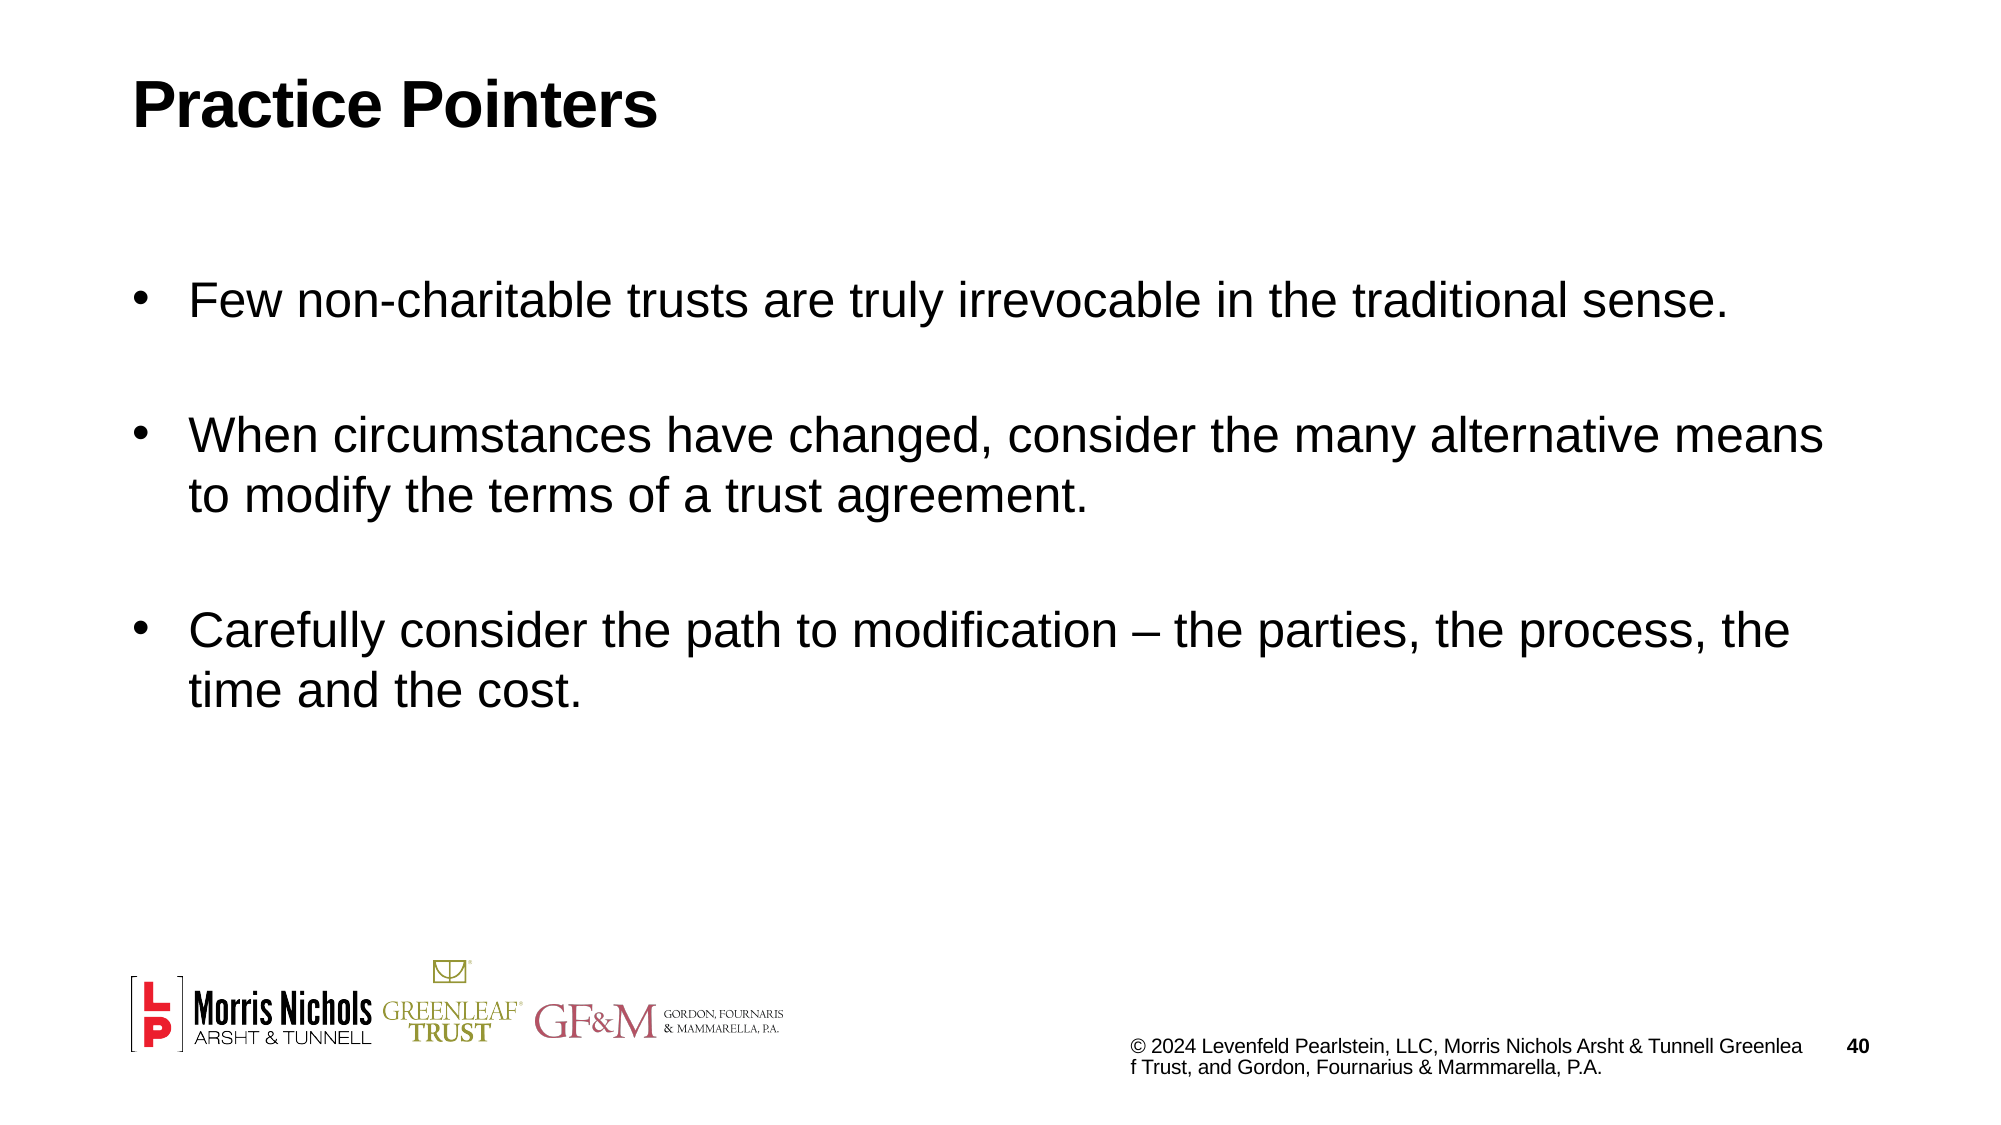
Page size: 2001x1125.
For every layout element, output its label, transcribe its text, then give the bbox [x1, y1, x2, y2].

footer © 2024 Levenfeld Pearlstein, LLC, Morris Nichols Arsht & Tunnell Greenleaf Trust, and Gordon, Fournarius & Marmmarella, P.A. [1130, 1017, 1806, 1072]
slide_number 40 [1821, 1017, 1870, 1072]
picture [131, 976, 183, 1052]
picture [194, 990, 372, 1045]
picture [535, 1004, 783, 1038]
title Practice Pointers [131, 70, 1869, 148]
list Few non-charitable trusts are truly irrevocable in the traditional sense. When circumstances have changed, consider the many alternative means to modify the terms of a trust agreement. Carefully consider the path to modification – the parties, the process, the time and the cost. [131, 266, 1869, 968]
picture [383, 960, 523, 1042]
